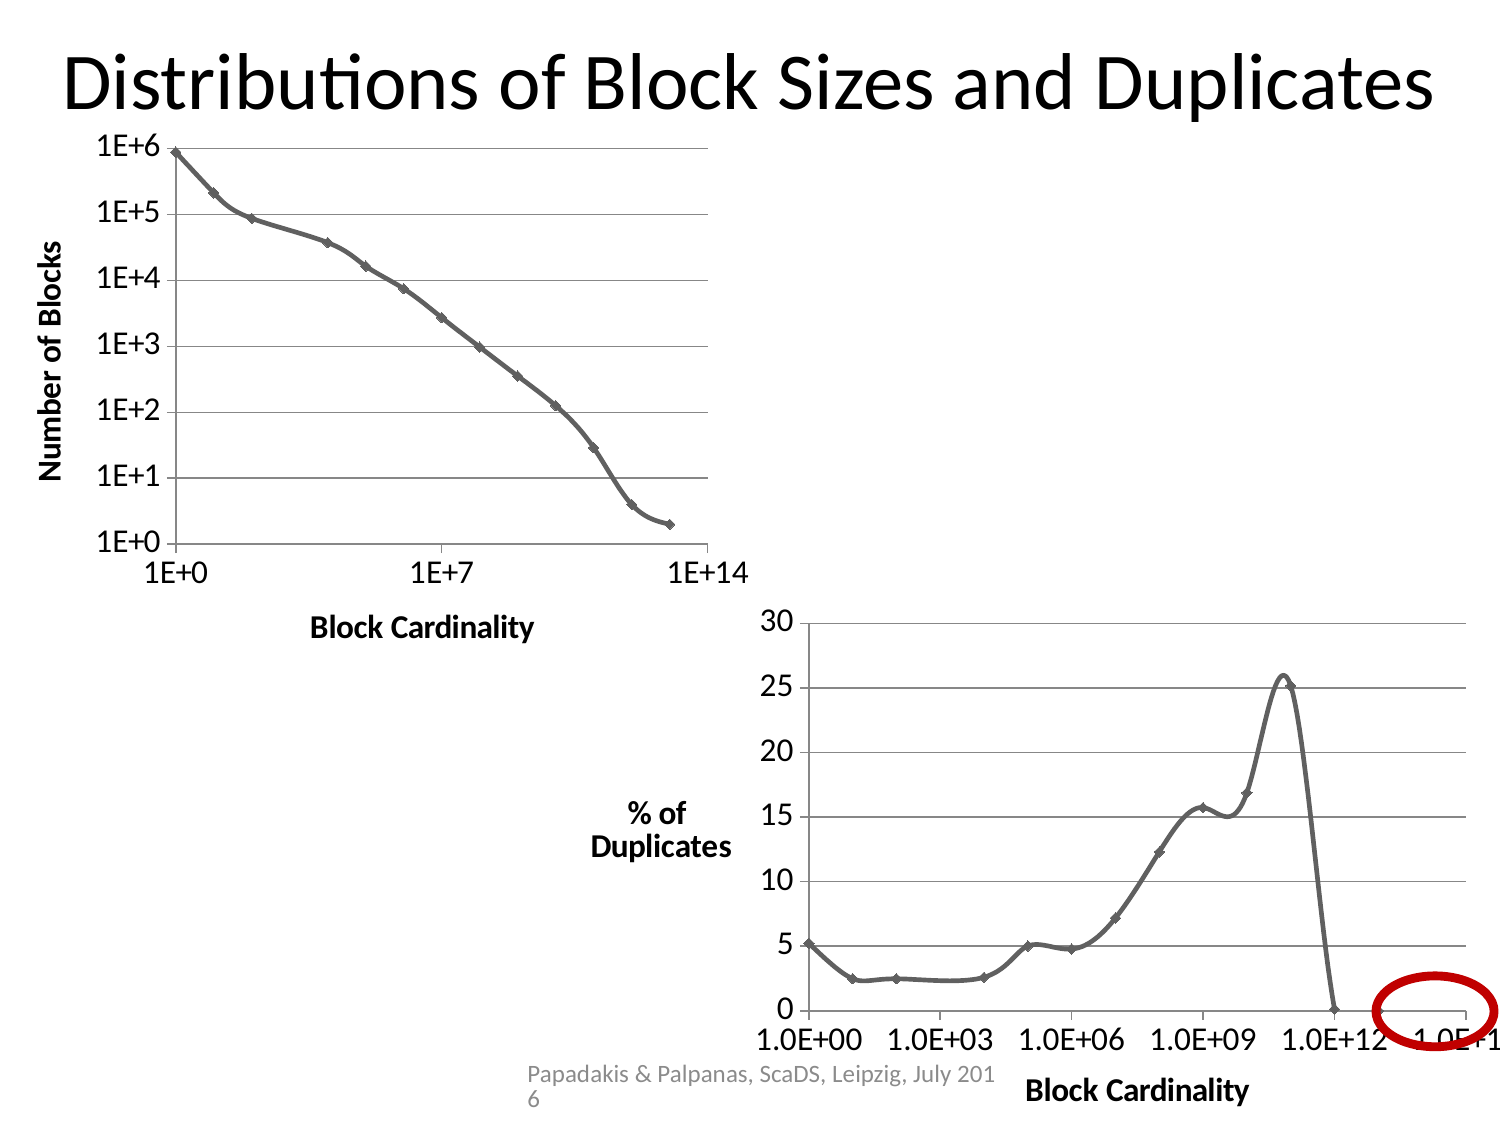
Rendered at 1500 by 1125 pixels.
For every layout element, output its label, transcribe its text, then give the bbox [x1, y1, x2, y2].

chart [4, 125, 1500, 1120]
footer Papadakis & Palpanas, ScaDS, Leipzig, July 2016 [512, 1042, 579, 1103]
title Distributions of Block Sizes and Duplicates [0, 0, 1500, 172]
